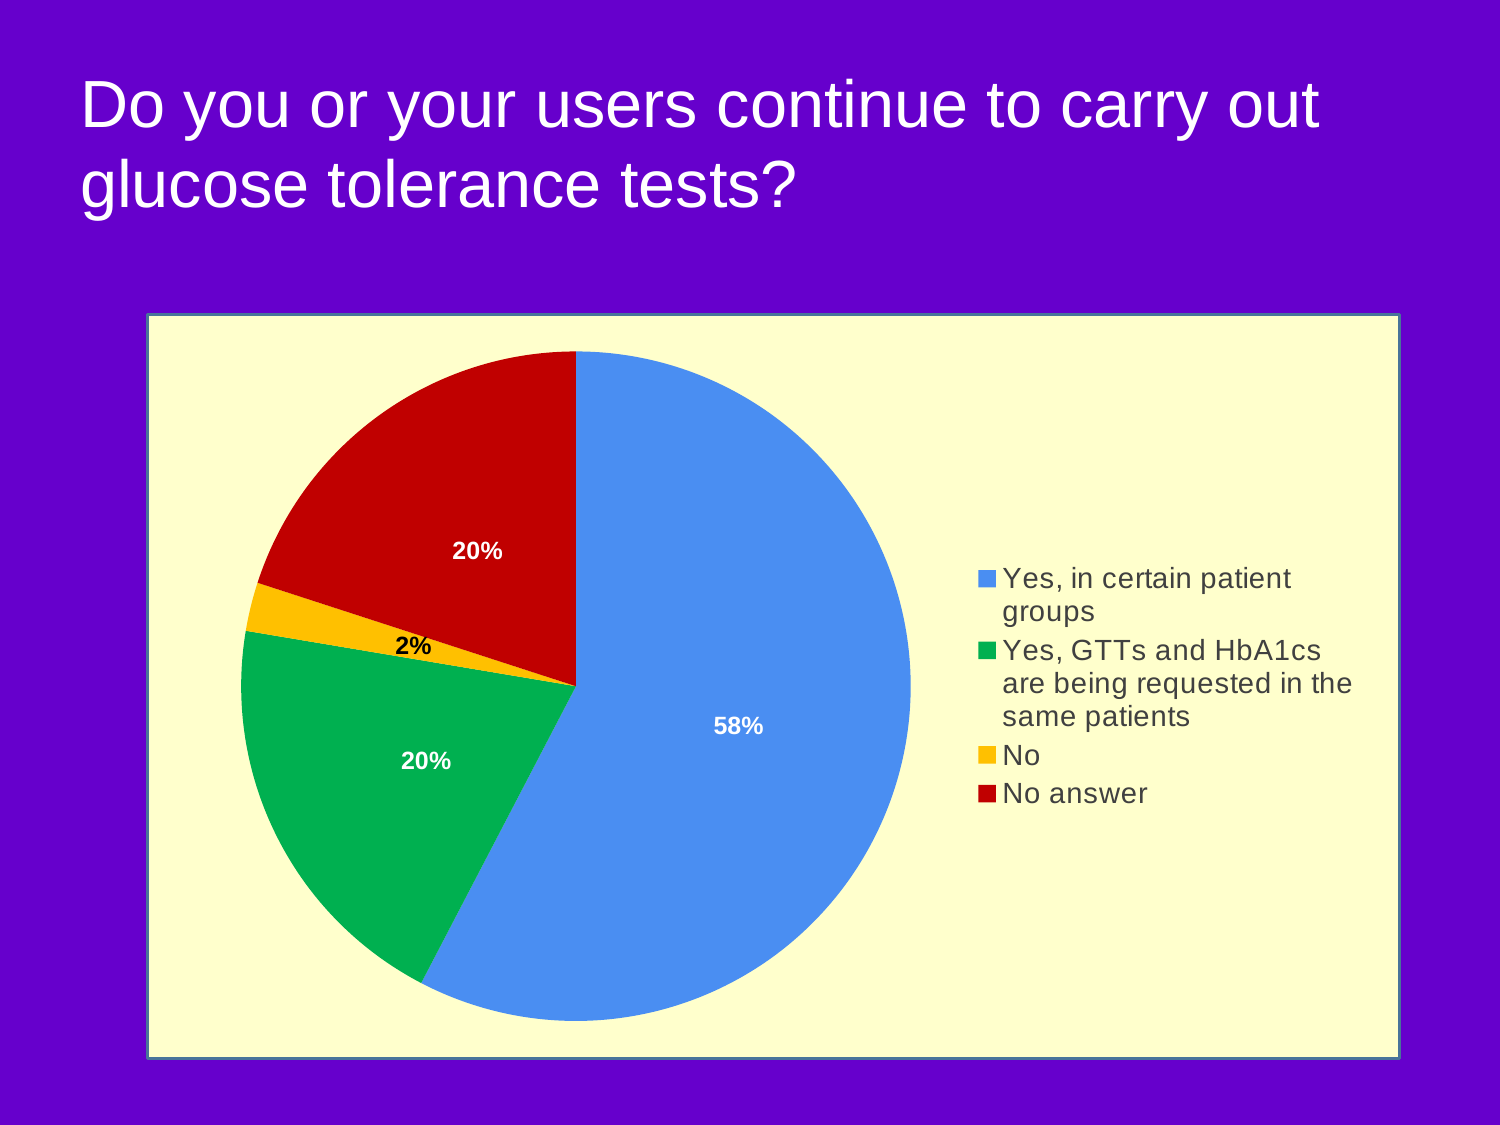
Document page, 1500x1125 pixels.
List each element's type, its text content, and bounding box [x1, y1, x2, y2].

text_box [146, 313, 1401, 1060]
chart [182, 336, 1377, 1036]
title Do you or your users continue to carry out glucose tolerance tests? [64, 78, 1447, 229]
